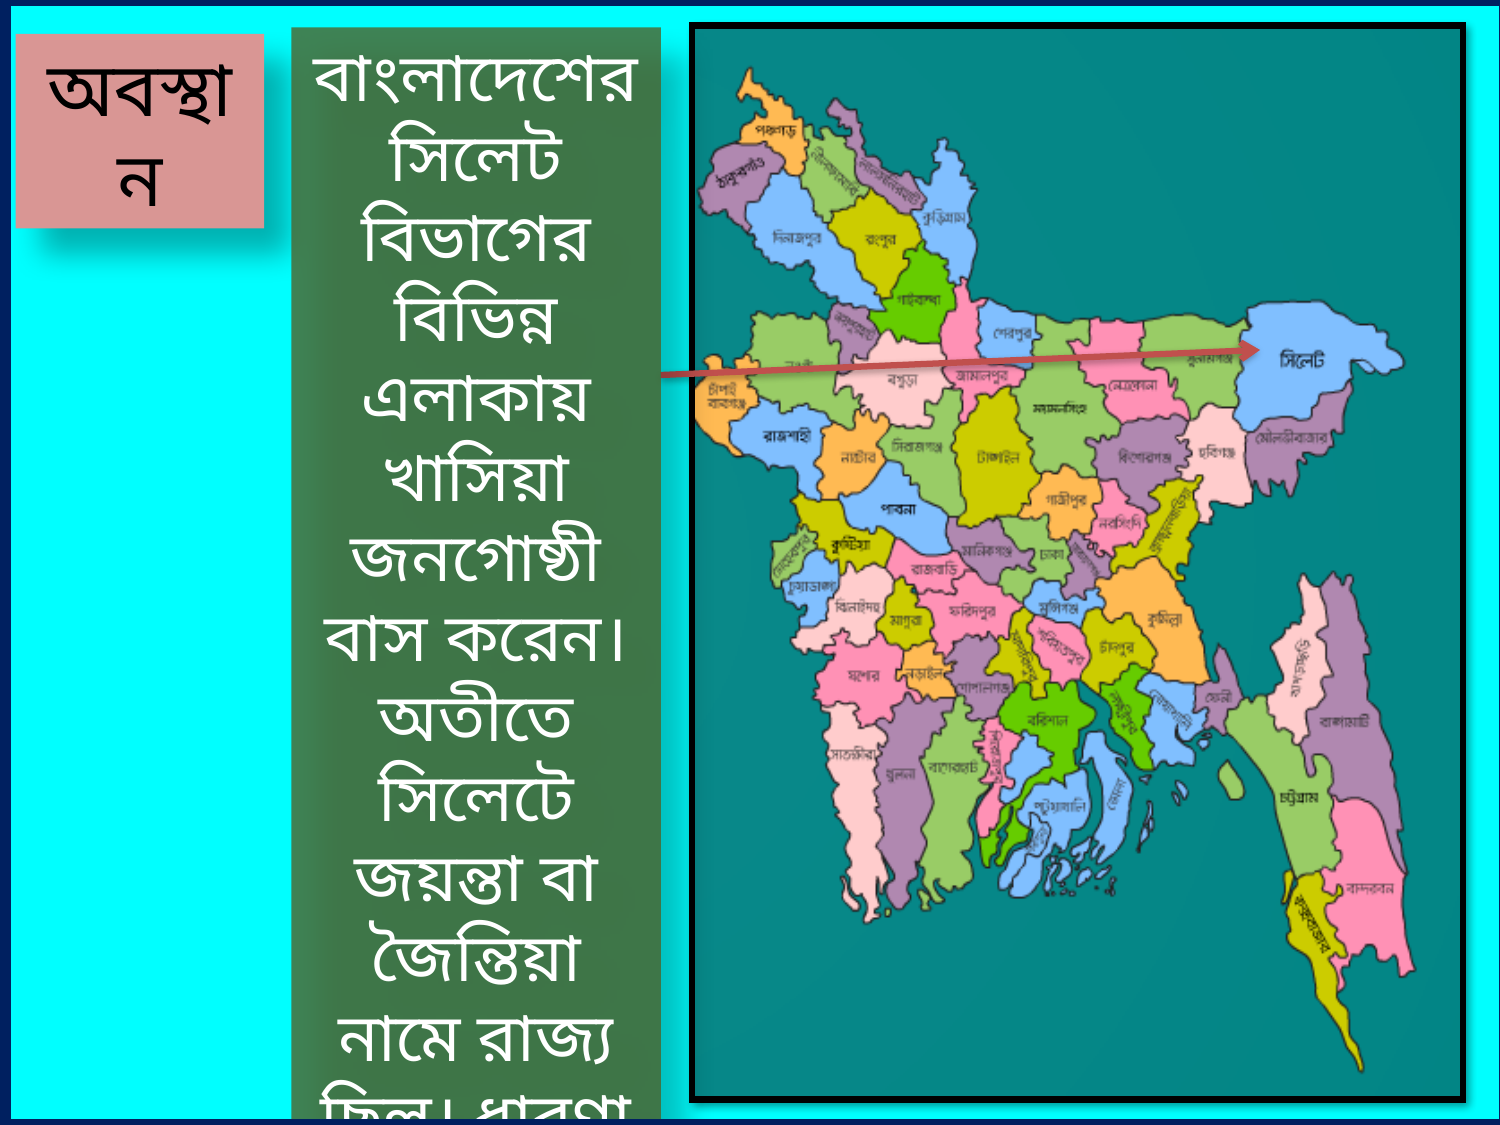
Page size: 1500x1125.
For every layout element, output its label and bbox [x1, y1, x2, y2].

picture [694, 28, 1460, 1097]
text_box [5, 0, 1500, 1125]
text_box [660, 349, 1261, 376]
